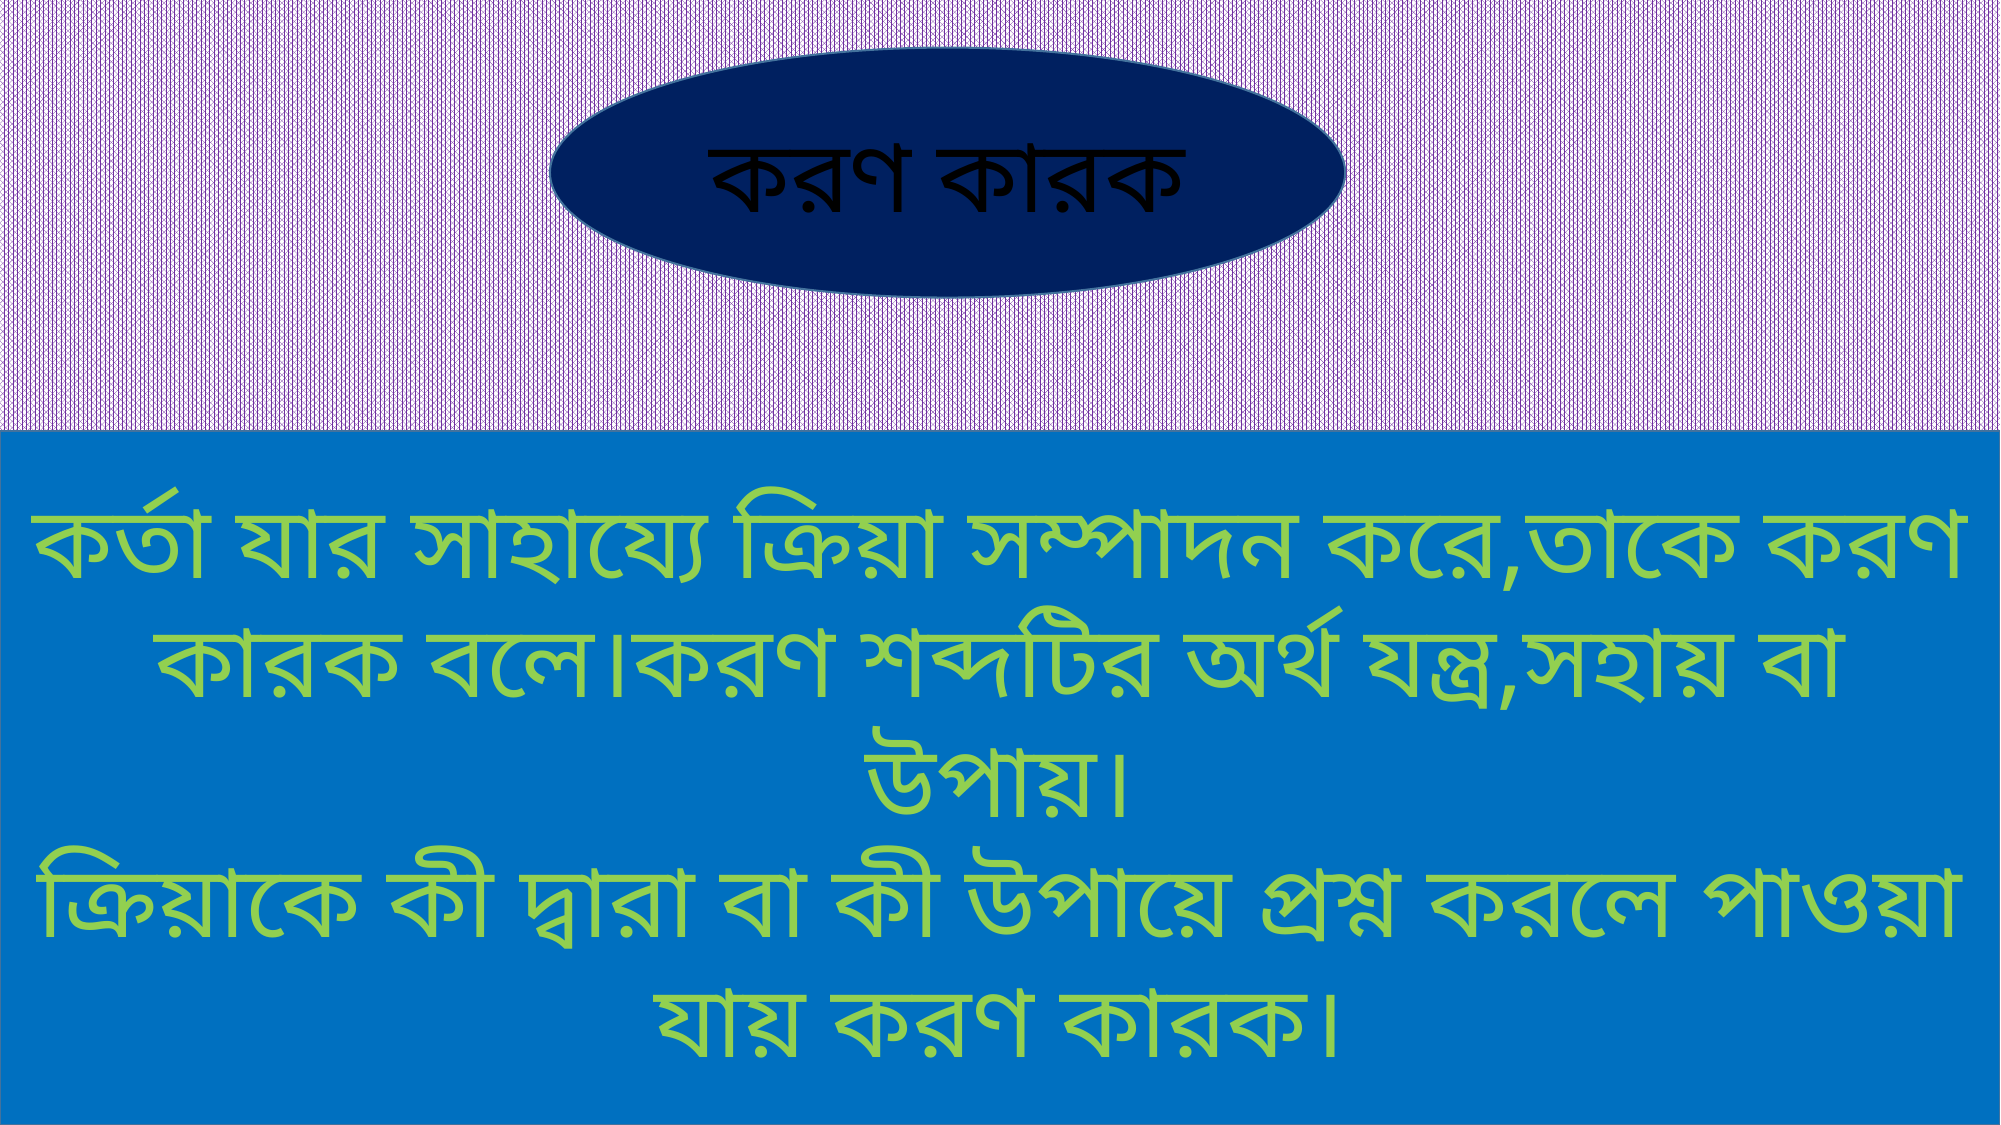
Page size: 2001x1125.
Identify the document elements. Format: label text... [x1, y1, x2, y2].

text_box করণ কারক [548, 46, 1347, 299]
text_box কর্তা যার সাহায্যে ক্রিয়া সম্পাদন করে,তাকে করণ কারক বলে।করণ শব্দটির অর্থ যন্ত্র,সহায় বা উপায়। ক্রিয়াকে কী দ্বারা বা কী উপায়ে প্রশ্ন করলে পাওয়া যায় করণ কারক। [0, 430, 2000, 1125]
